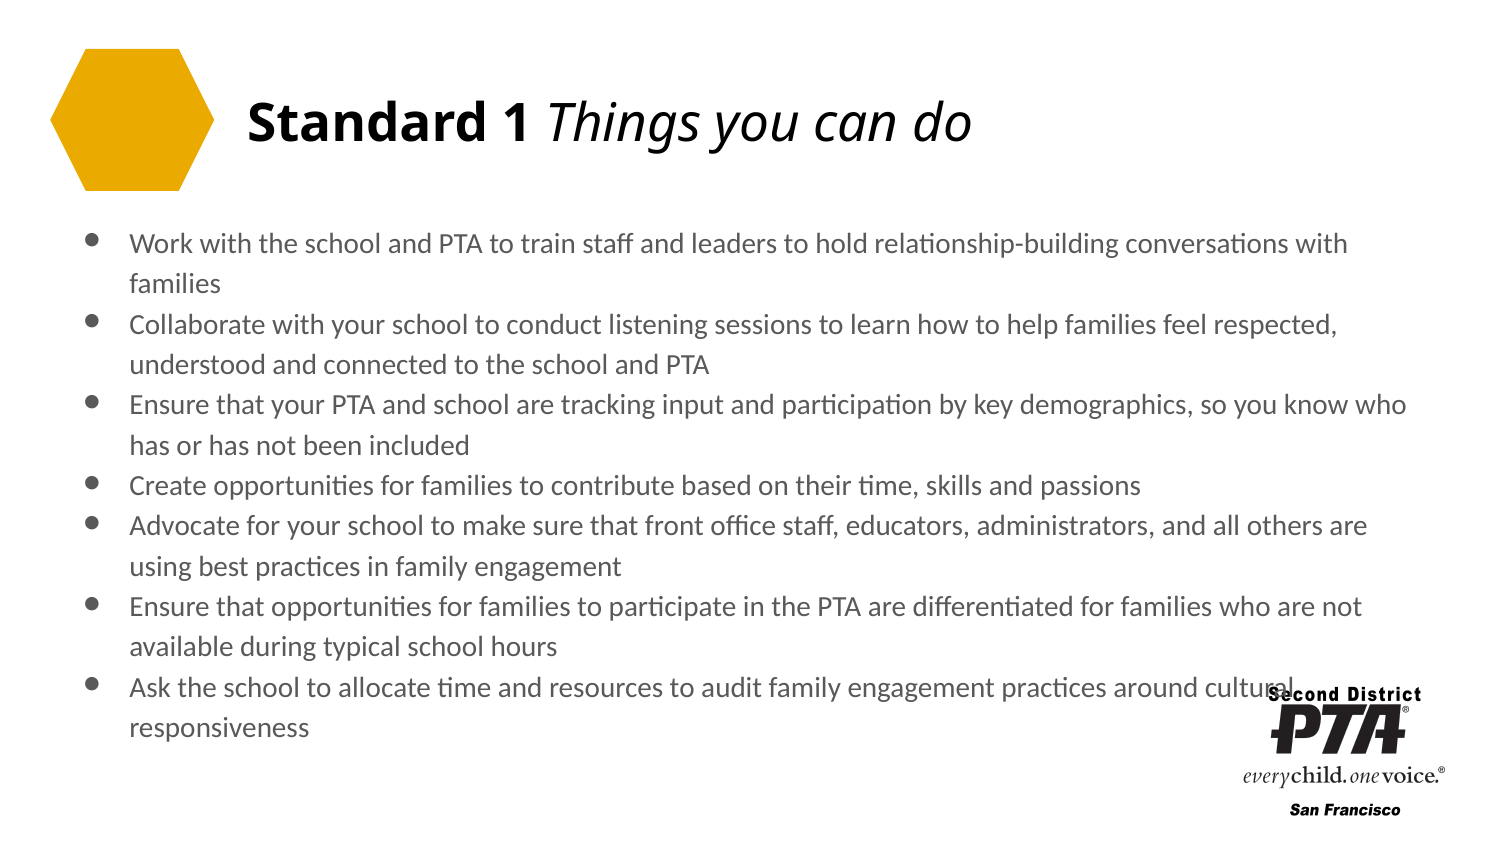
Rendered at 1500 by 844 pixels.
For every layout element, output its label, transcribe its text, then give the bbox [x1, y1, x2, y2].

list Work with the school and PTA to train staff and leaders to hold relationship-building conversations with families Collaborate with your school to conduct listening sessions to learn how to help families feel respected, understood and connected to the school and PTA Ensure that your PTA and school are tracking input and participation by key demographics, so you know who has or has not been included Create opportunities for families to contribute based on their time, skills and passions Advocate for your school to make sure that front office staff, educators, administrators, and all others are using best practices in family engagement Ensure that opportunities for families to participate in the PTA are differentiated for families who are not available during typical school hours Ask the school to allocate time and resources to audit family engagement practices around cultural responsiveness [51, 203, 1449, 765]
picture [1205, 675, 1480, 830]
text_box [51, 49, 214, 191]
title Standard 1 Things you can do [232, 72, 1449, 167]
